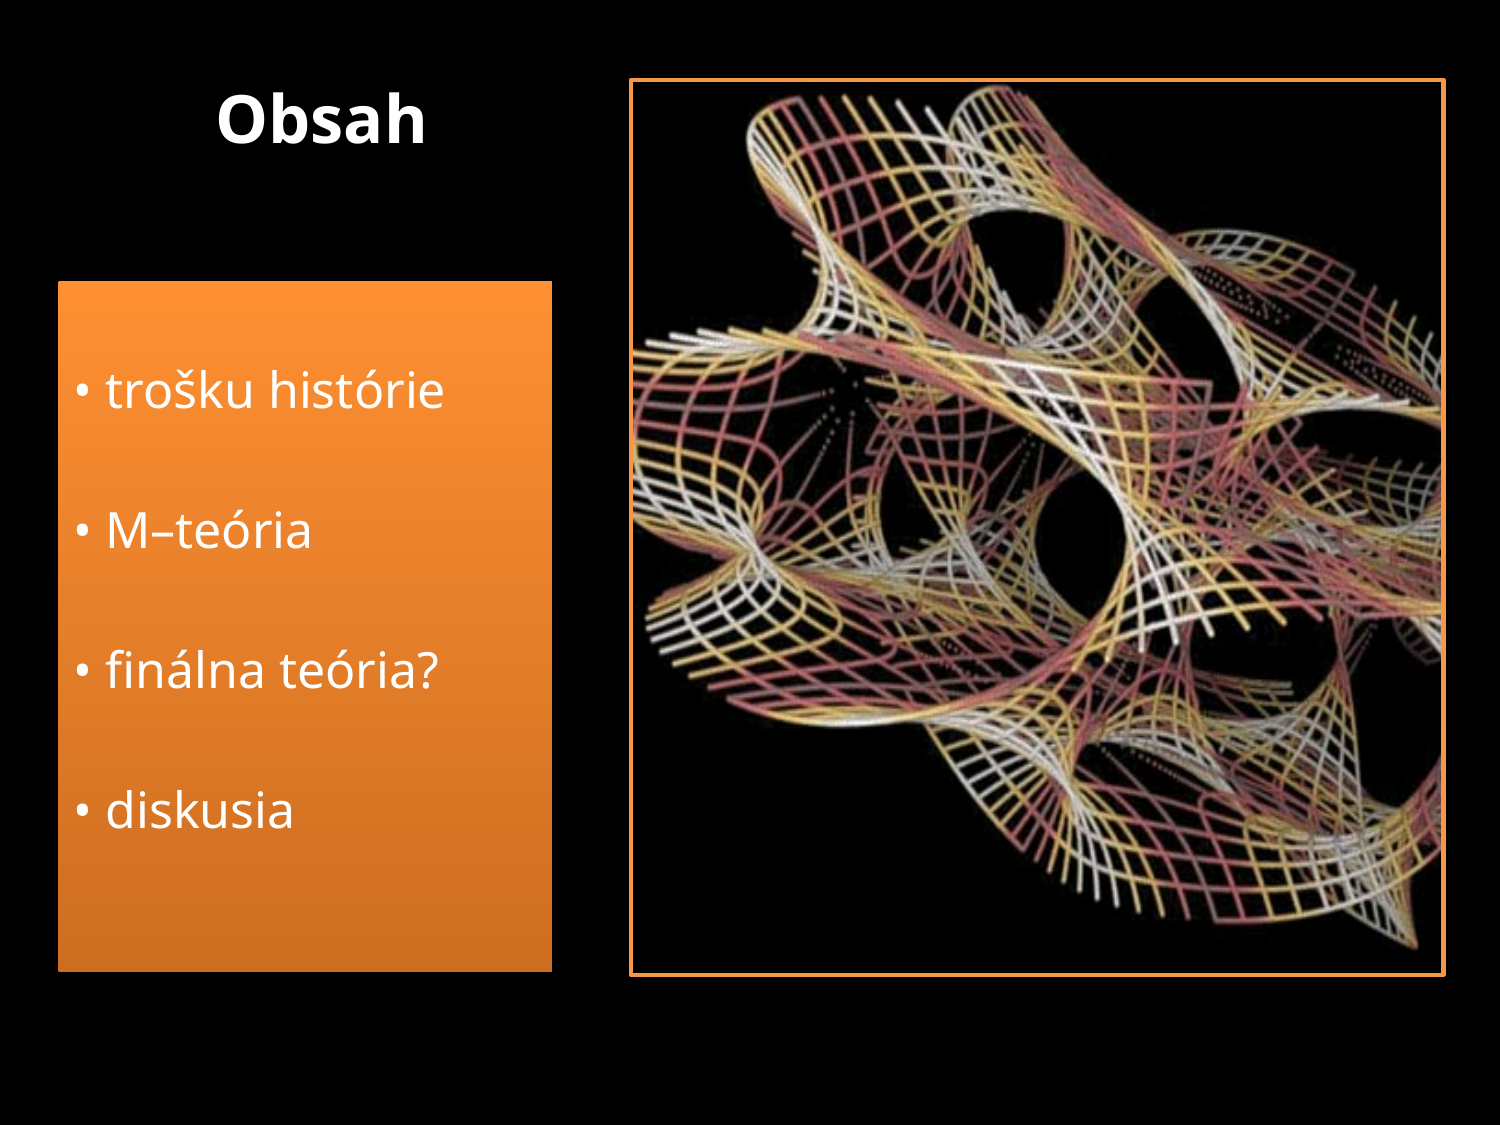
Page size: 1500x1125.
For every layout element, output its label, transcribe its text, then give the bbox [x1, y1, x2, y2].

list • trošku histórie • M–teória • finálna teória? • diskusia [58, 281, 552, 972]
title Obsah [75, 44, 569, 164]
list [632, 81, 1442, 973]
